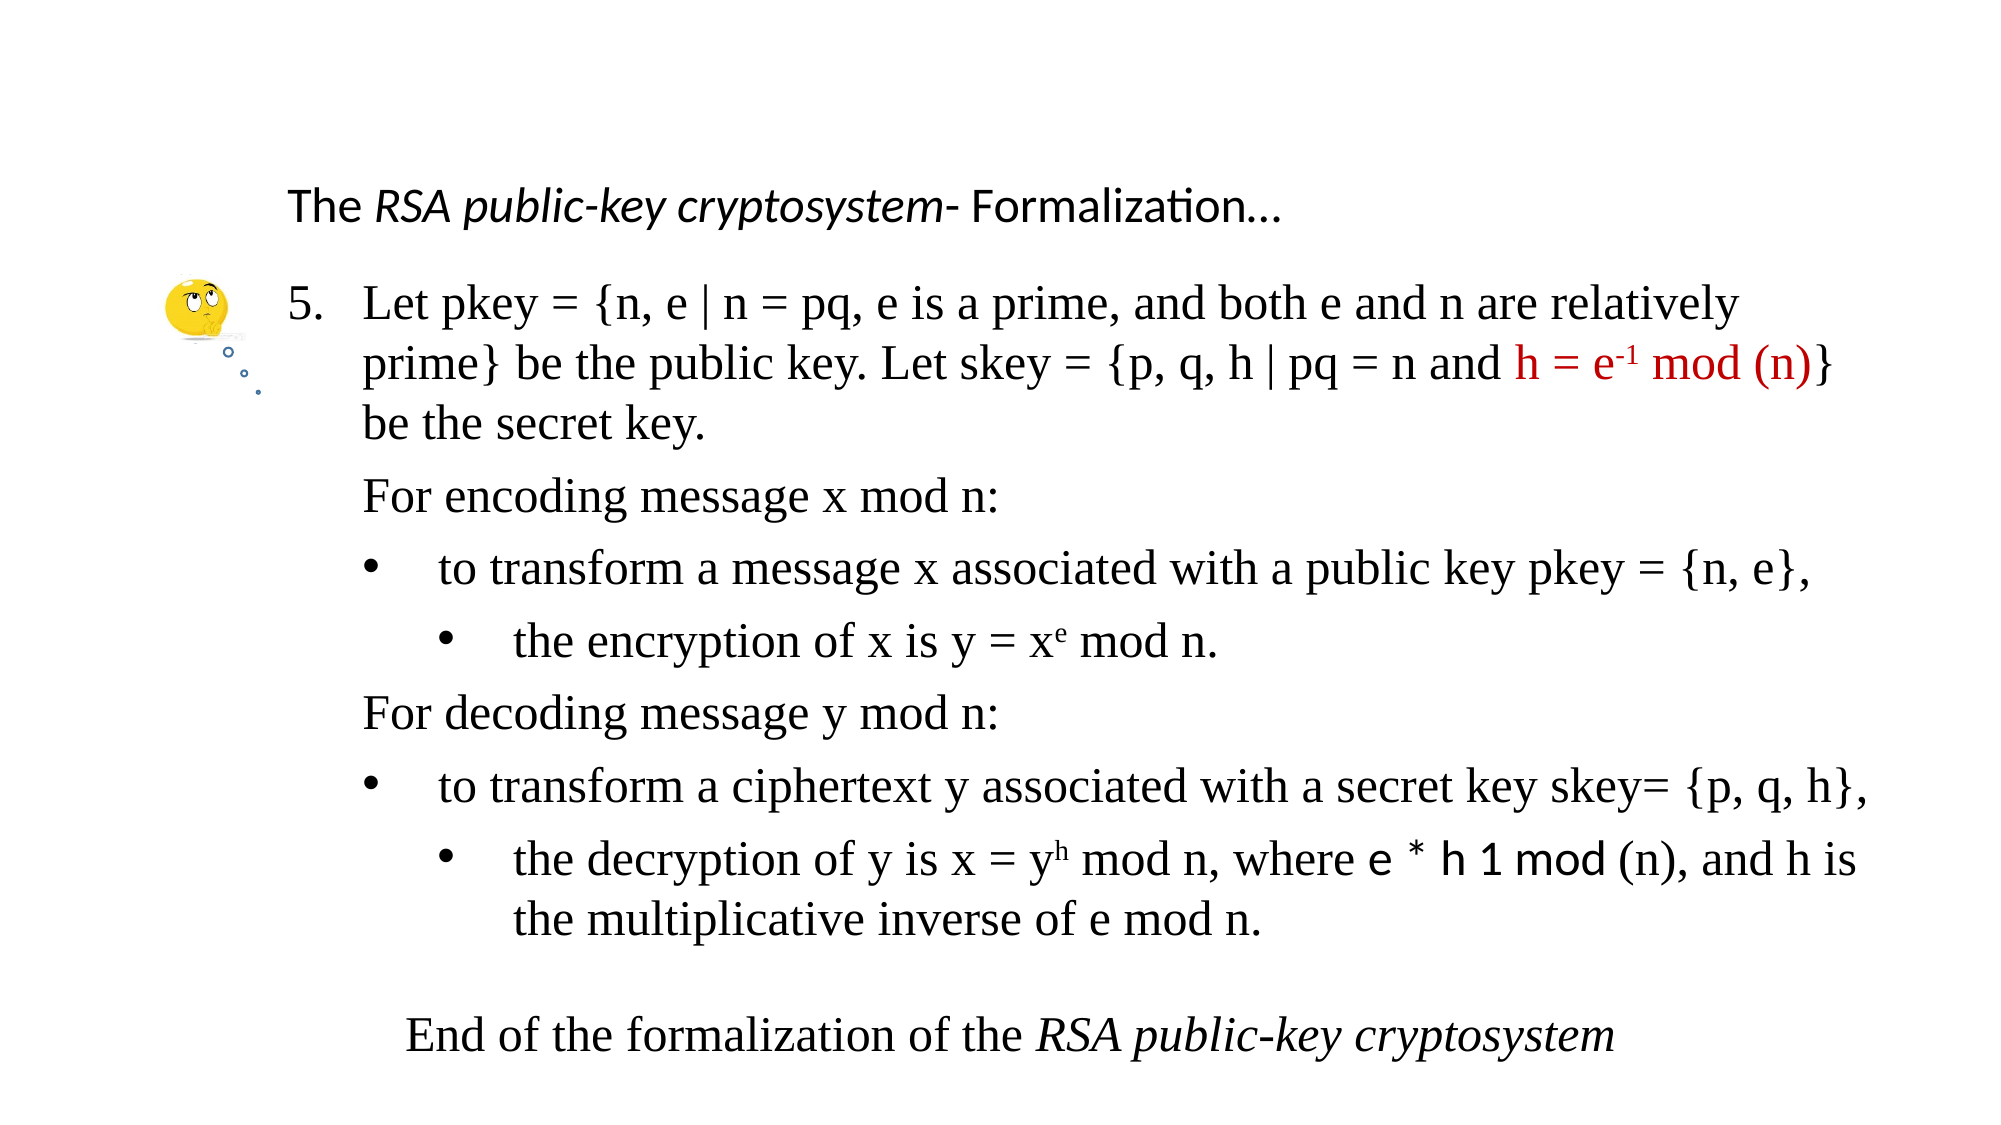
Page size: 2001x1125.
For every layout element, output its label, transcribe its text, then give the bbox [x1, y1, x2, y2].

picture [144, 275, 248, 343]
text_box [222, 346, 234, 358]
text_box [240, 369, 249, 378]
text_box End of the formalization of the RSA public-key cryptosystem [390, 994, 1670, 1070]
